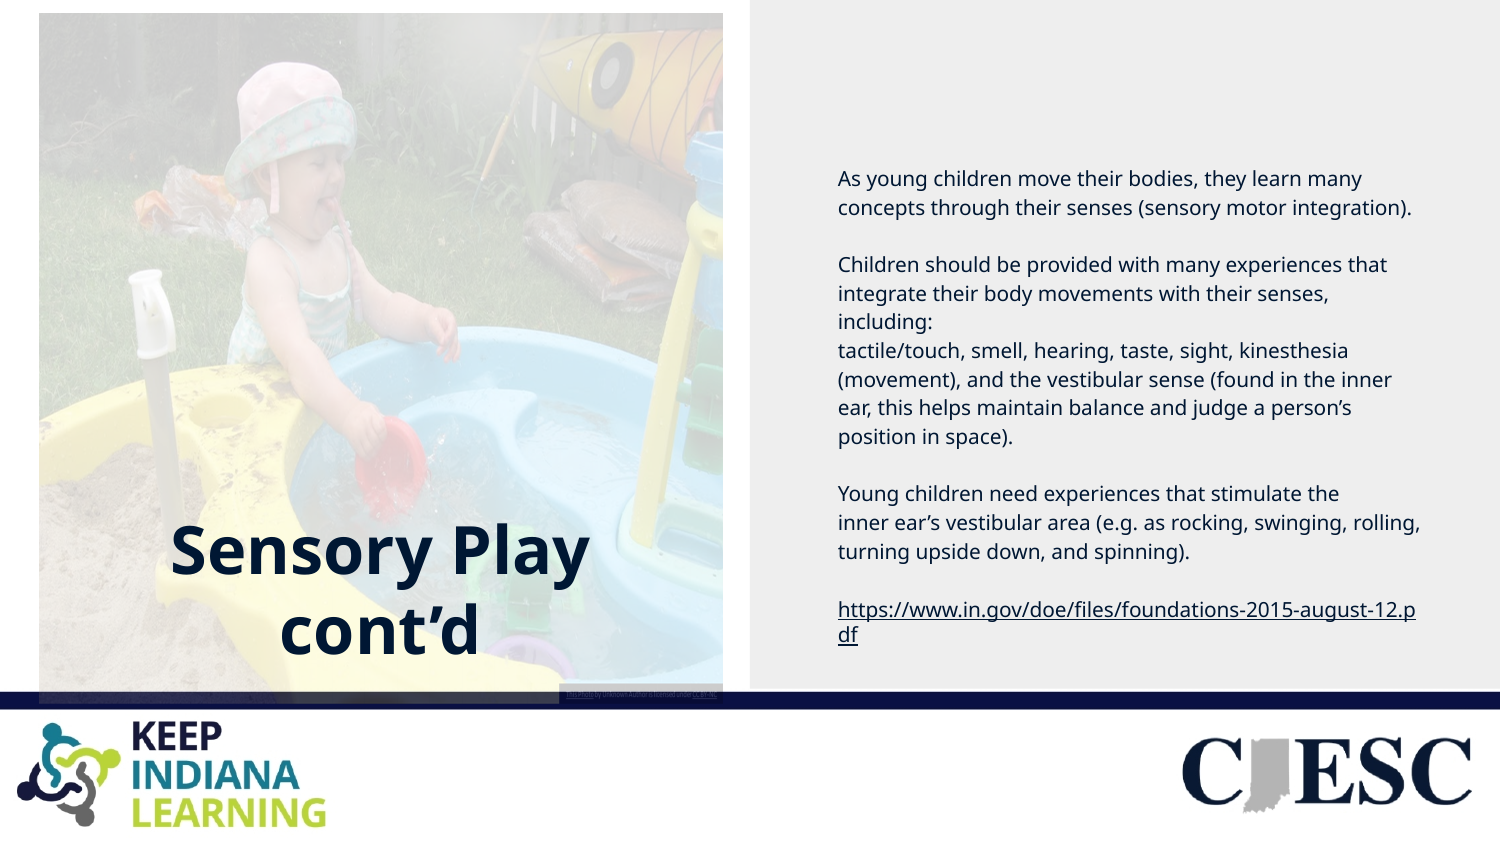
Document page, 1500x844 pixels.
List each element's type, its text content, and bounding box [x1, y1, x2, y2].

list As young children move their bodies, they learn many concepts through their senses (sensory motor integration). Children should be provided with many experiences that integrate their body movements with their senses, including: tactile/touch, smell, hearing, taste, sight, kinesthesia (movement), and the vestibular sense (found in the inner ear, this helps maintain balance and judge a person’s position in space). Young children need experiences that stimulate the inner ear’s vestibular area (e.g. as rocking, swinging, rolling, turning upside down, and spinning). https://www.in.gov/doe/files/foundations-2015-august-12.pdf [810, 118, 1440, 725]
picture [0, 0, 1500, 844]
